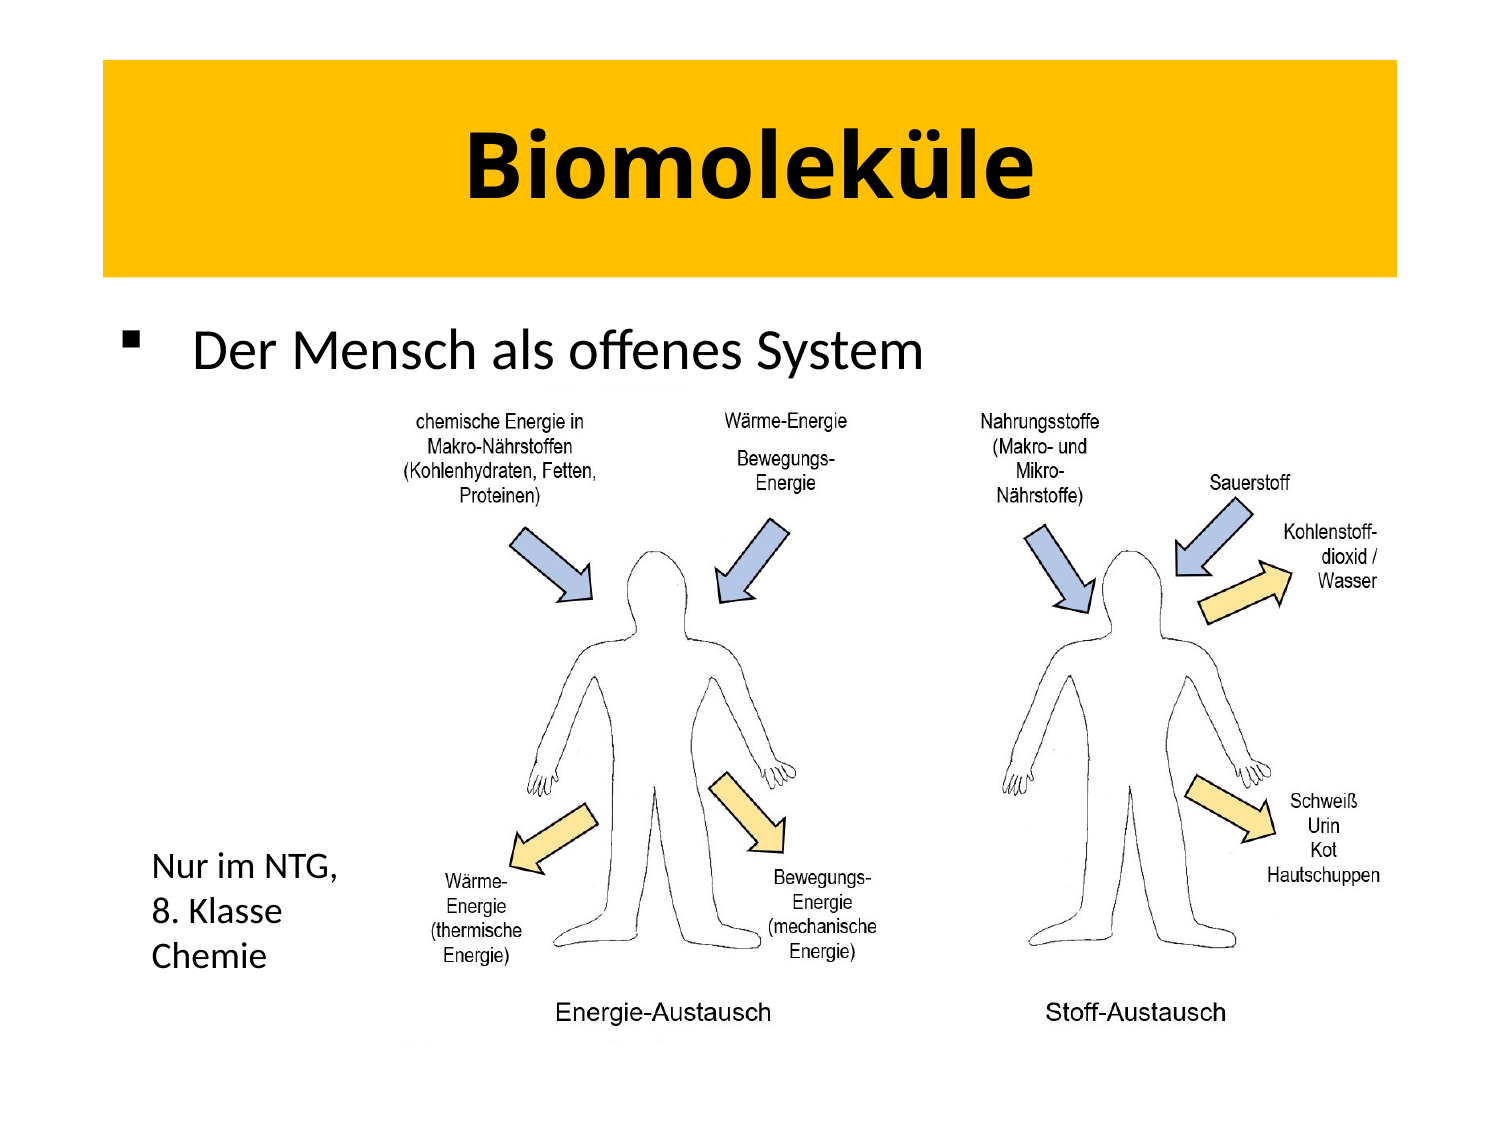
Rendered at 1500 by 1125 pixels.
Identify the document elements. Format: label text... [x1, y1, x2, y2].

text_box Nur im NTG, 8. Klasse Chemie [136, 834, 375, 984]
title Biomoleküle [103, 59, 1397, 278]
text_box Der Mensch als offenes System [103, 303, 1397, 434]
picture [375, 388, 1397, 1043]
